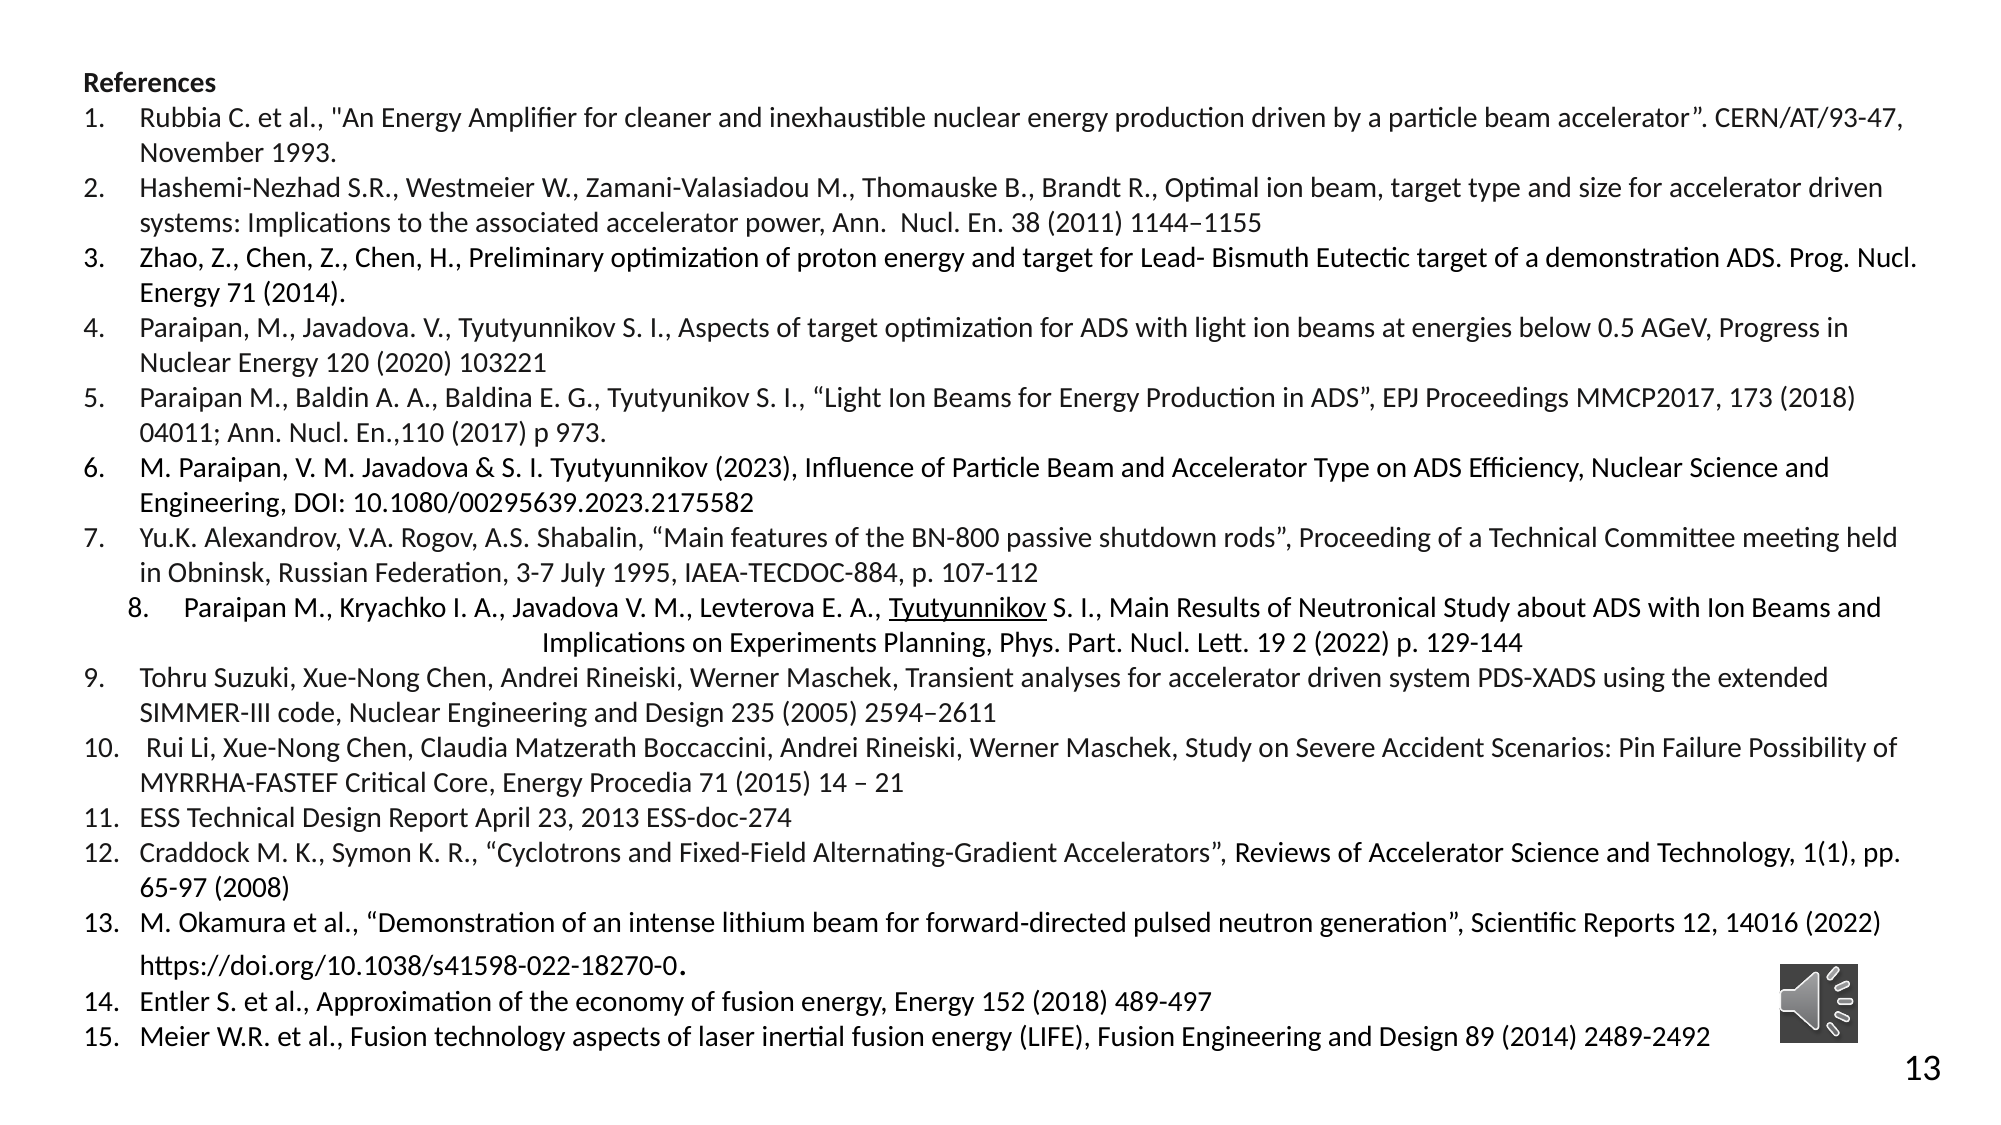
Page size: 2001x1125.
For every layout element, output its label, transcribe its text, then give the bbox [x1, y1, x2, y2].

picture [1778, 963, 1859, 1044]
text_box 13 [1888, 1035, 1972, 1095]
text_box References Rubbia C. et al., "An Energy Amplifier for cleaner and inexhaustible nuclear energy production driven by a particle beam accelerator”. CERN/AT/93-47, November 1993. Hashemi-Nezhad S.R., Westmeier W., Zamani-Valasiadou M., Thomauske B., Brandt R., Optimal ion beam, target type and size for accelerator driven systems: Implications to the associated accelerator power, Ann. Nucl. En. 38 (2011) 1144–1155 Zhao, Z., Chen, Z., Chen, H., Preliminary optimization of proton energy and target for Lead- Bismuth Eutectic target of a demonstration ADS. Prog. Nucl. Energy 71 (2014). Paraipan, M., Javadova. V., Tyutyunnikov S. I., Aspects of target optimization for ADS with light ion beams at energies below 0.5 AGeV, Progress in Nuclear Energy 120 (2020) 103221 Paraipan M., Baldin A. A., Baldina E. G., Tyutyunikov S. I., “Light Ion Beams for Energy Production in ADS”, EPJ Proceedings MMCP2017, 173 (2018) 04011; Ann. Nucl. En.,110 (2017) p 973. M. Paraipan, V. M. Javadova & S. I. Tyutyunnikov (2023), Influence of Particle Beam and Accelerator Type on ADS Efficiency, Nuclear Science and Engineering, DOI: 10.1080/00295639.2023.2175582 Yu.K. Alexandrov, V.A. Rogov, A.S. Shabalin, “Main features of the BN-800 passive shutdown rods”, Proceeding of a Technical Committee meeting held in Obninsk, Russian Federation, 3-7 July 1995, IAEA-TECDOC-884, p. 107-112 Paraipan M., Kryachko I. A., Javadova V. M., Levterova E. A., Tyutyunnikov S. I., Main Results of Neutronical Study about ADS with Ion Beams and Implications on Experiments Planning, Phys. Part. Nucl. Lett. 19 2 (2022) p. 129-144 Tohru Suzuki, Xue-Nong Chen, Andrei Rineiski, Werner Maschek, Transient analyses for accelerator driven system PDS-XADS using the extended SIMMER-III code, Nuclear Engineering and Design 235 (2005) 2594–2611 Rui Li, Xue-Nong Chen, Claudia Matzerath Boccaccini, Andrei Rineiski, Werner Maschek, Study on Severe Accident Scenarios: Pin Failure Possibility of MYRRHA-FASTEF Critical Core, Energy Procedia 71 (2015) 14 – 21 ESS Technical Design Report April 23, 2013 ESS-doc-274 Craddock M. K., Symon K. R., “Cyclotrons and Fixed-Field Alternating-Gradient Accelerators”, Reviews of Accelerator Science and Technology, 1(1), pp. 65-97 (2008) M. Okamura et al., “Demonstration of an intense lithium beam for forward‑directed pulsed neutron generation”, Scientific Reports 12, 14016 (2022) https://doi.org/10.1038/s41598-022-18270-0. Entler S. et al., Approximation of the economy of fusion energy, Energy 152 (2018) 489-497 Meier W.R. et al., Fusion technology aspects of laser inertial fusion energy (LIFE), Fusion Engineering and Design 89 (2014) 2489-2492 [68, 56, 1942, 1061]
